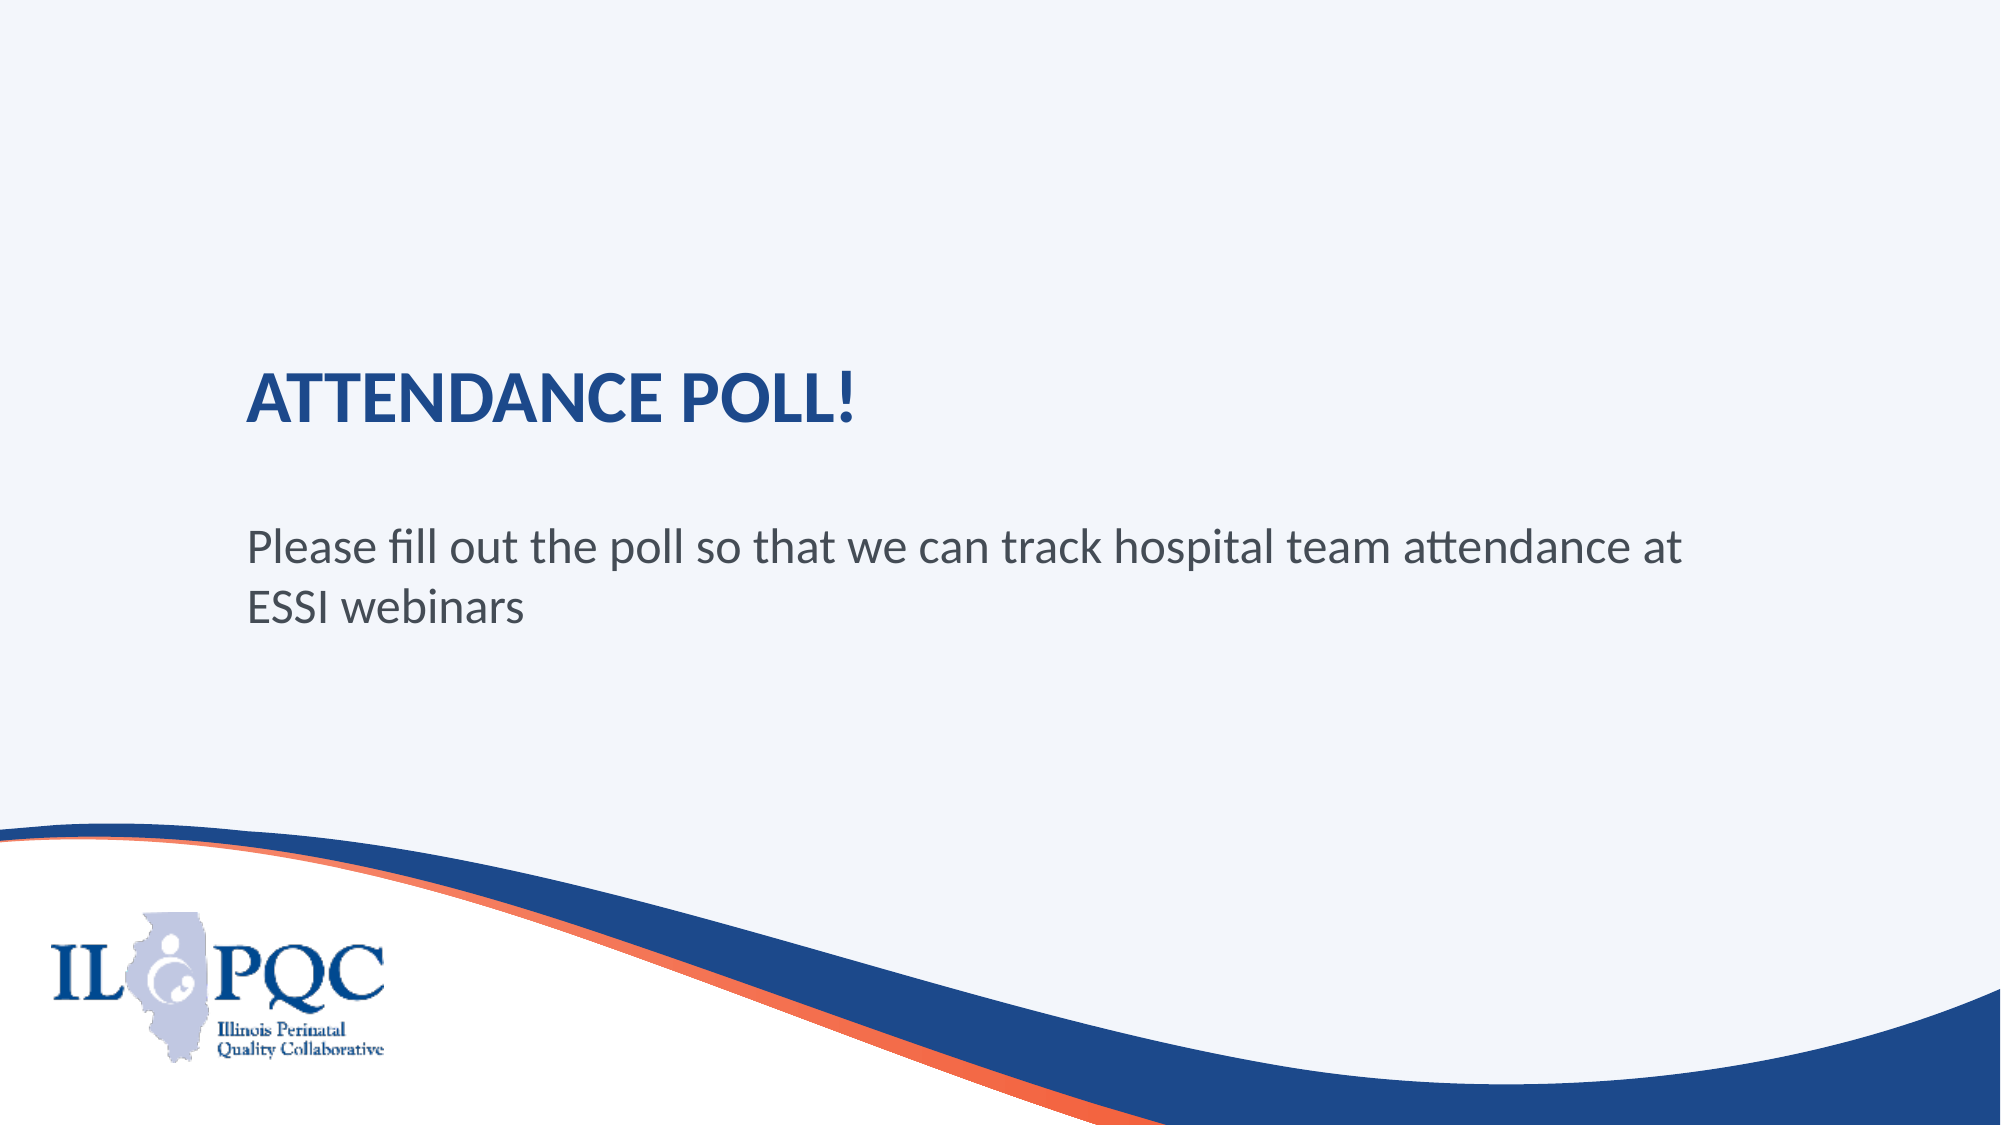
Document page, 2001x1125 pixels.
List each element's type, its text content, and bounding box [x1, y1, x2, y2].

title ATTENDANCE POLL! [231, 115, 1769, 446]
subtitle Please fill out the poll so that we can track hospital team attendance at ESSI webinars [231, 505, 1769, 668]
picture [51, 912, 384, 1063]
